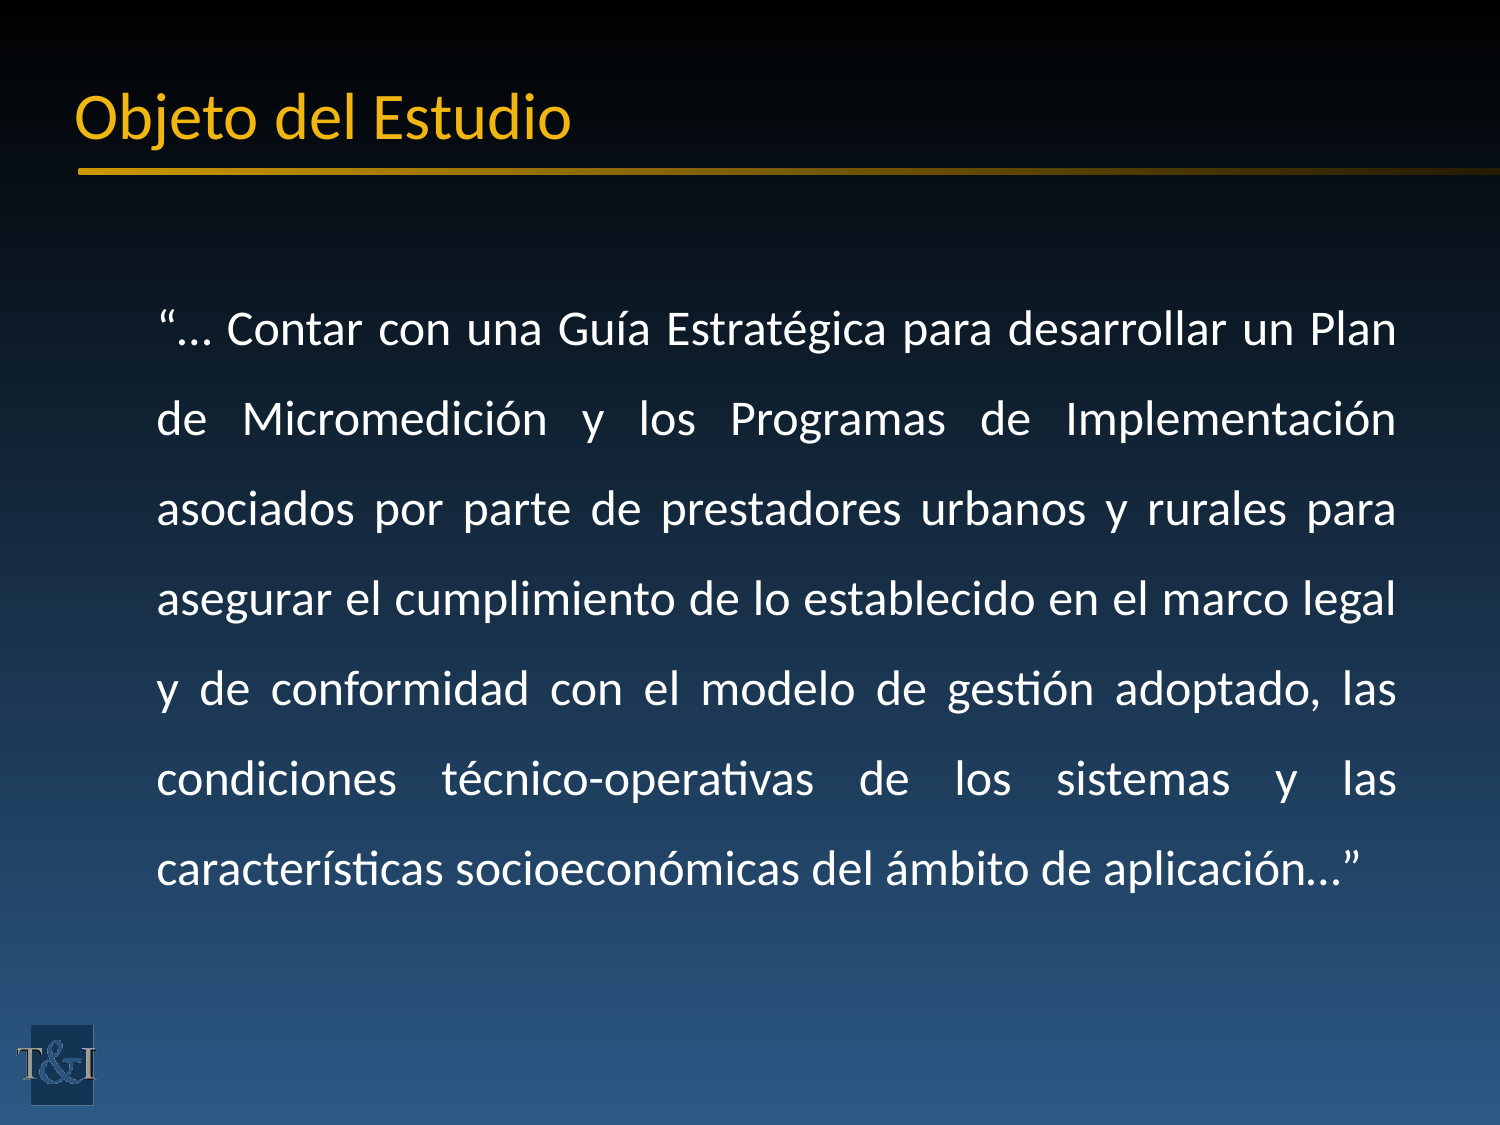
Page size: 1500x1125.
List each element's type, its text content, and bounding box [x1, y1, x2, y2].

title Objeto del Estudio [59, 24, 1485, 213]
text_box “… Contar con una Guía Estratégica para desarrollar un Plan de Micromedición y los Programas de Implementación asociados por parte de prestadores urbanos y rurales para asegurar el cumplimiento de lo establecido en el marco legal y de conformidad con el modelo de gestión adoptado, las condiciones técnico-operativas de los sistemas y las características socioeconómicas del ámbito de aplicación…” [85, 257, 1413, 1050]
picture [15, 1024, 97, 1107]
